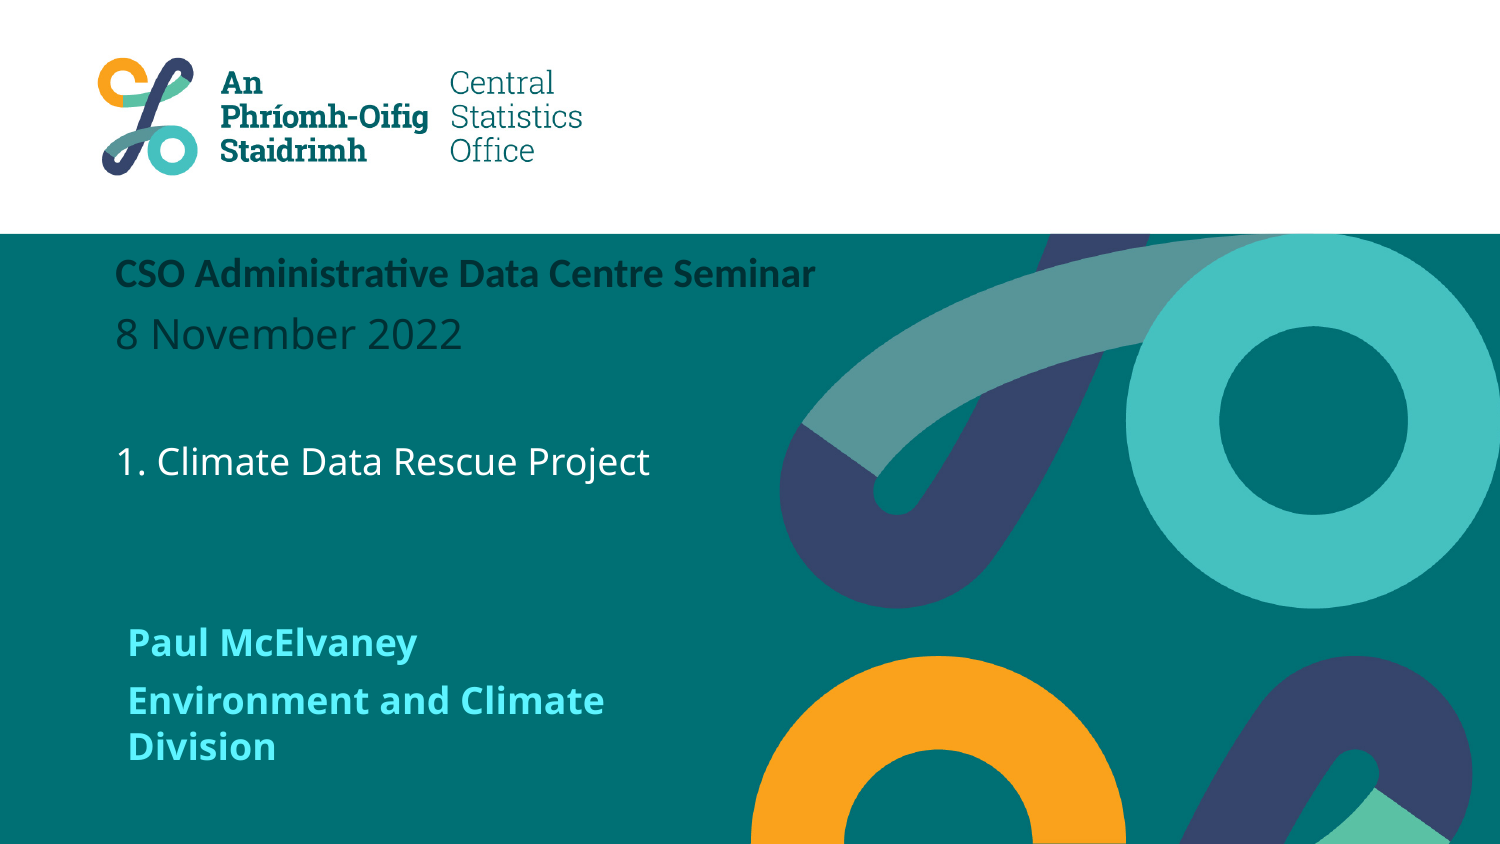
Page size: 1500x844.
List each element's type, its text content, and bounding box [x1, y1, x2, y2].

picture [0, 0, 1500, 844]
title CSO Administrative Data Centre Seminar 8 November 2022 1. Climate Data Rescue Project [100, 232, 1495, 611]
subtitle Paul McElvaney Environment and Climate Division [112, 610, 750, 803]
